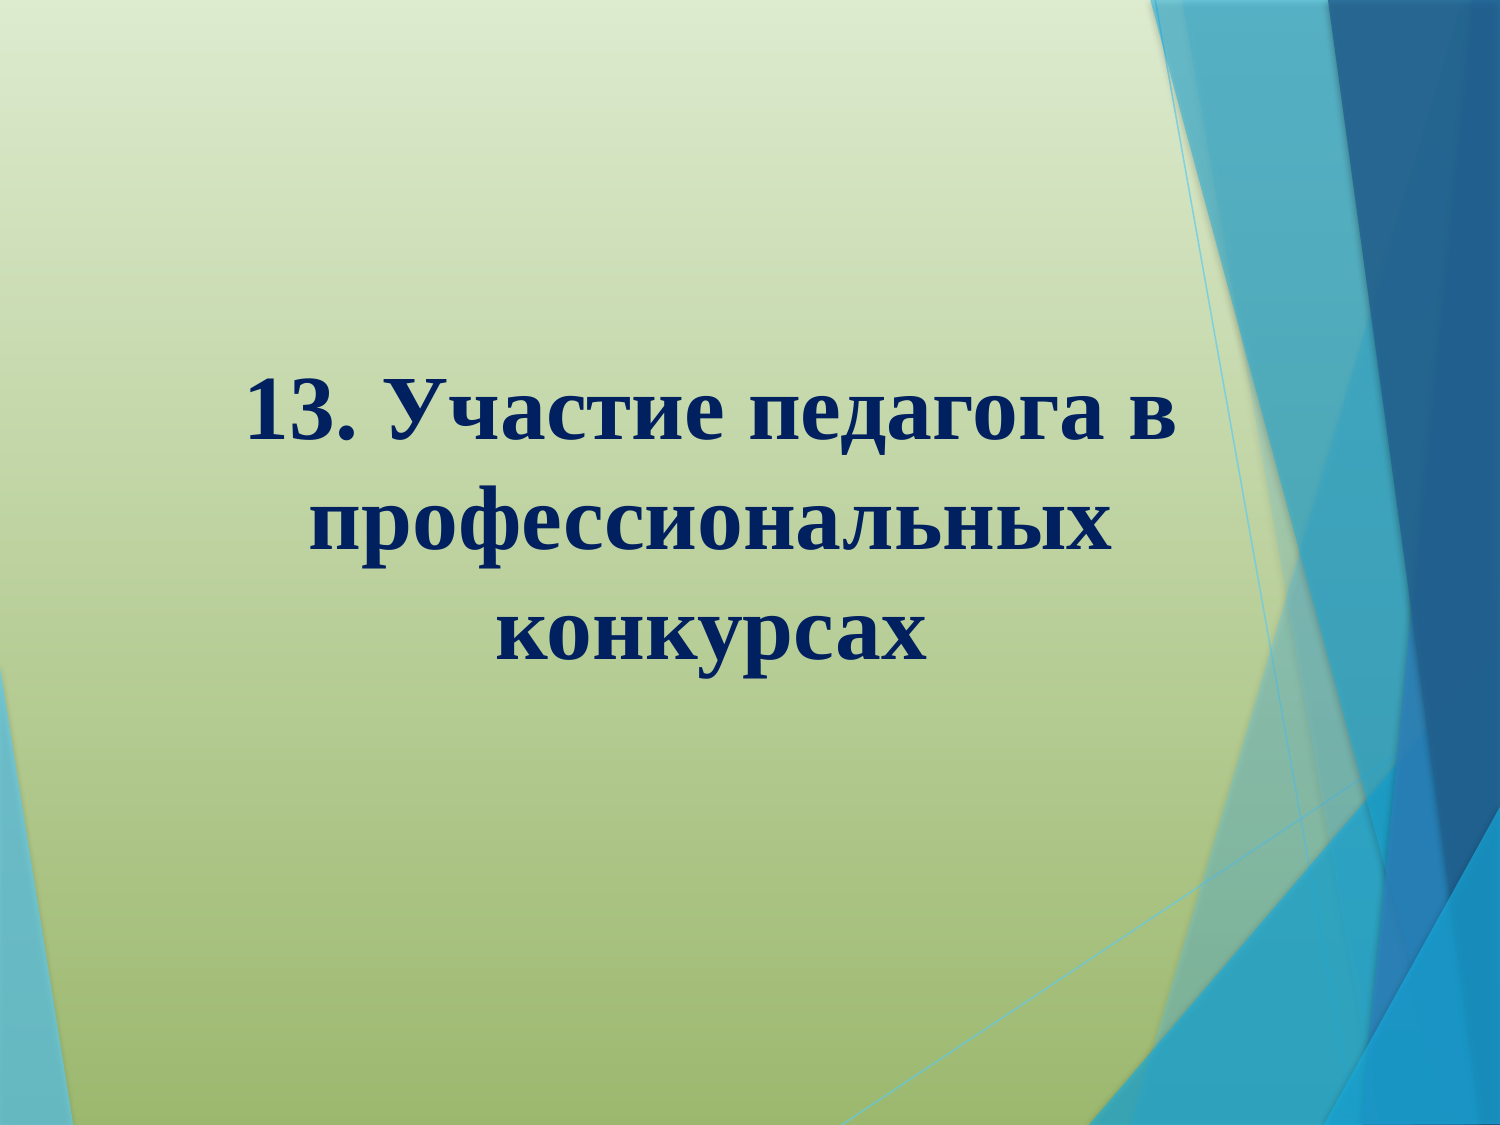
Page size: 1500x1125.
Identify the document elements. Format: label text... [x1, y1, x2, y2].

title 13. Участие педагога в профессиональных конкурсах [190, 340, 1232, 752]
